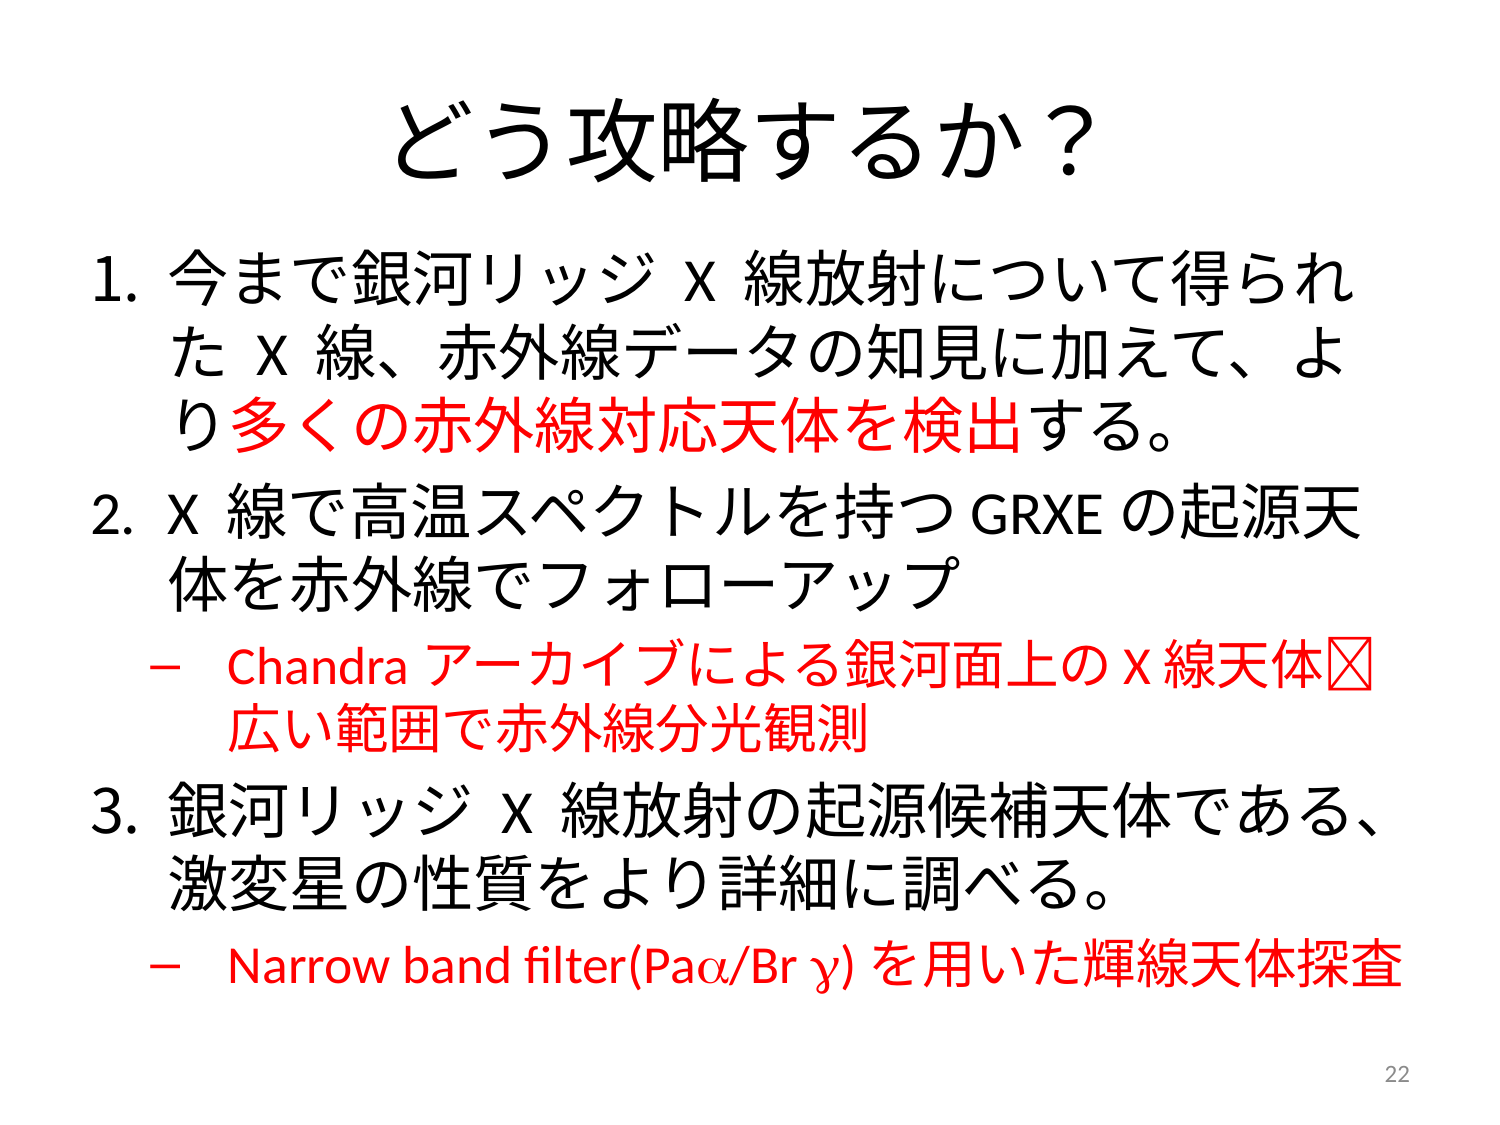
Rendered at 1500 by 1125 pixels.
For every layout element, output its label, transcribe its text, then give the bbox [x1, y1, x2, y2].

slide_number 22 [1074, 1042, 1425, 1103]
title どう攻略するか？ [75, 45, 1425, 233]
list 今まで銀河リッジ X 線放射について得られた X 線、赤外線データの知見に加えて、より多くの赤外線対応天体を検出する。 X 線で高温スペクトルを持つGRXEの起源天体を赤外線でフォローアップ Chandraアーカイブによる銀河面上のX線天体広い範囲で赤外線分光観測 銀河リッジ X 線放射の起源候補天体である、激変星の性質をより詳細に調べる。 Narrow band filter(Paa/Br g)を用いた輝線天体探査 [75, 233, 1425, 1069]
